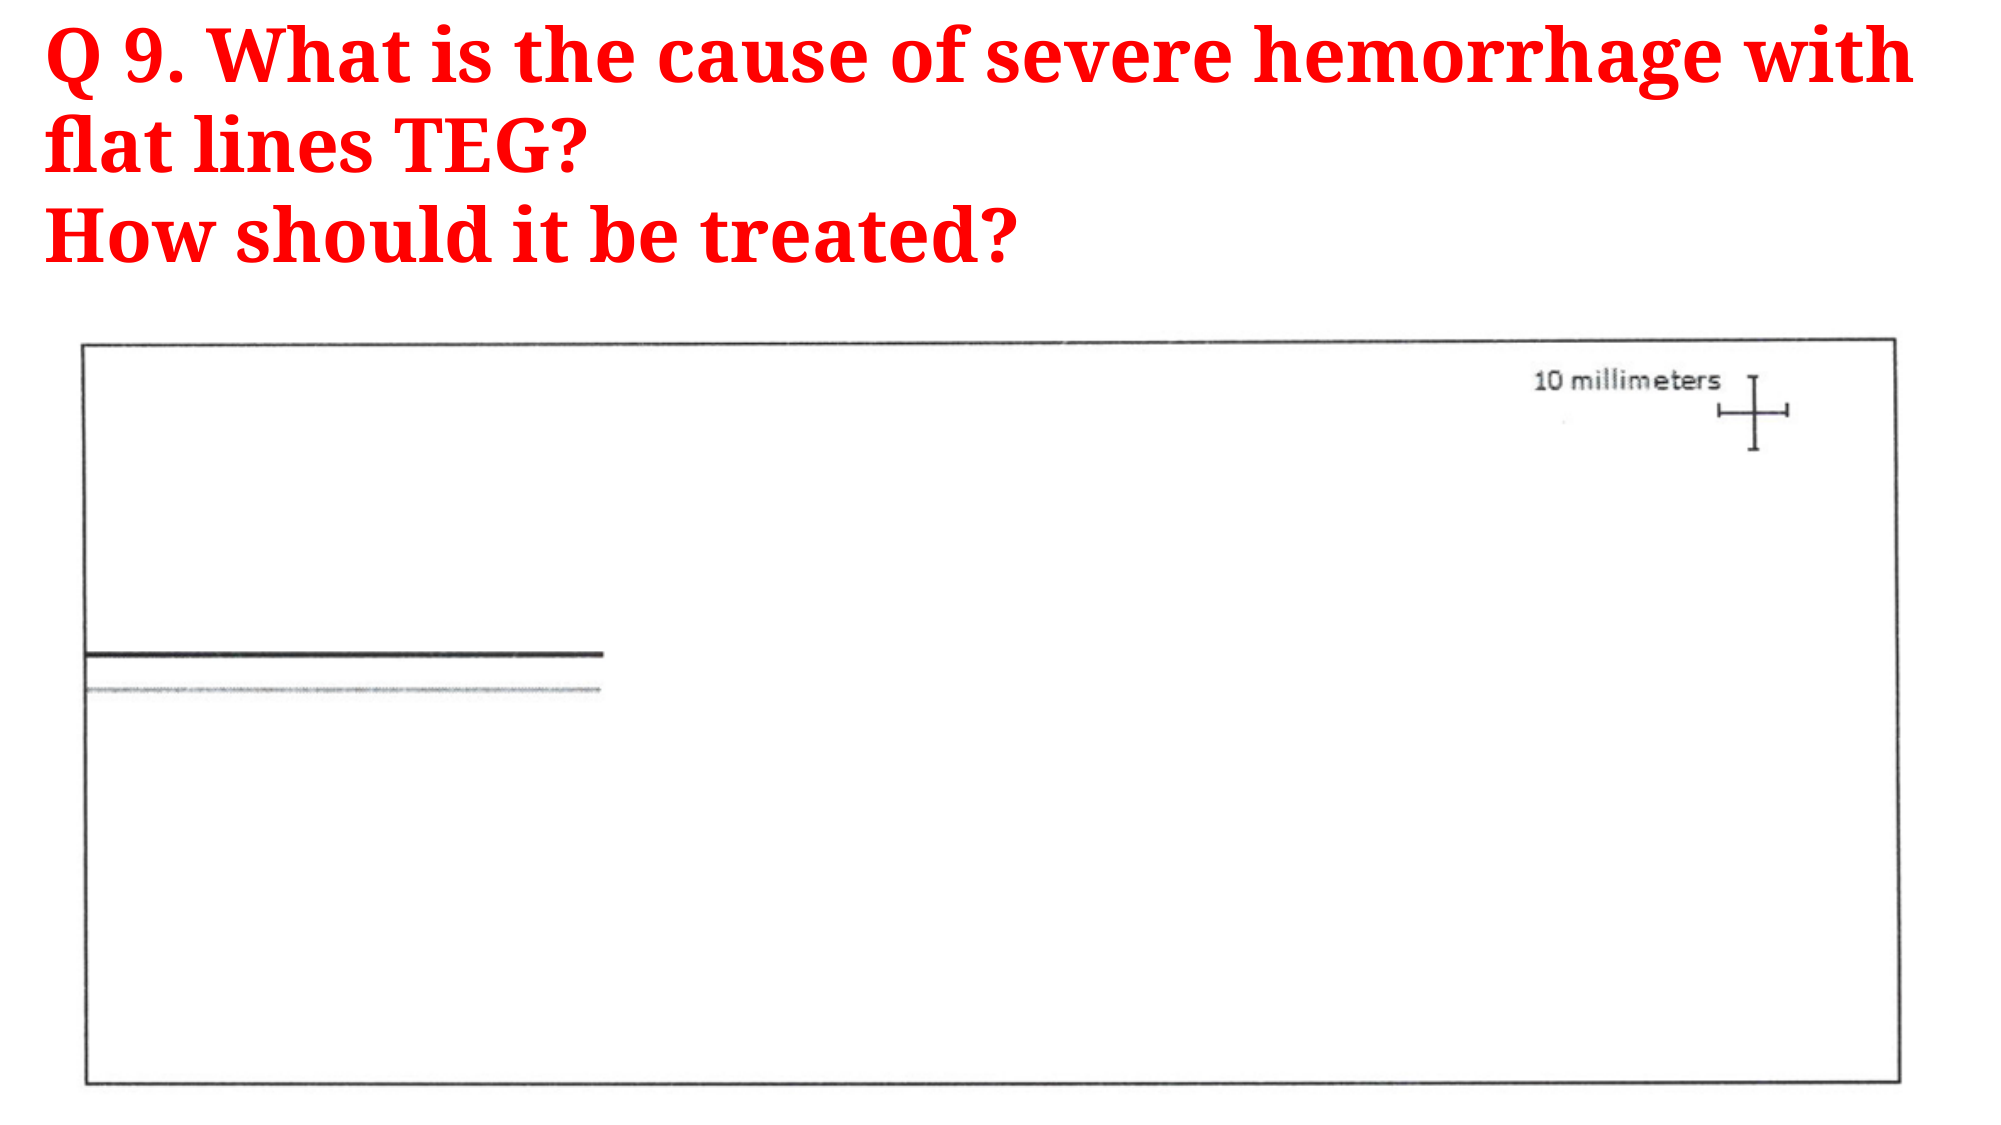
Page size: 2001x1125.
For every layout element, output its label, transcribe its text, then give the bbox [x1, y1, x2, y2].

text_box Q 9. What is the cause of severe hemorrhage with flat lines TEG? How should it be treated? [30, 0, 2000, 285]
picture [59, 326, 1948, 1125]
